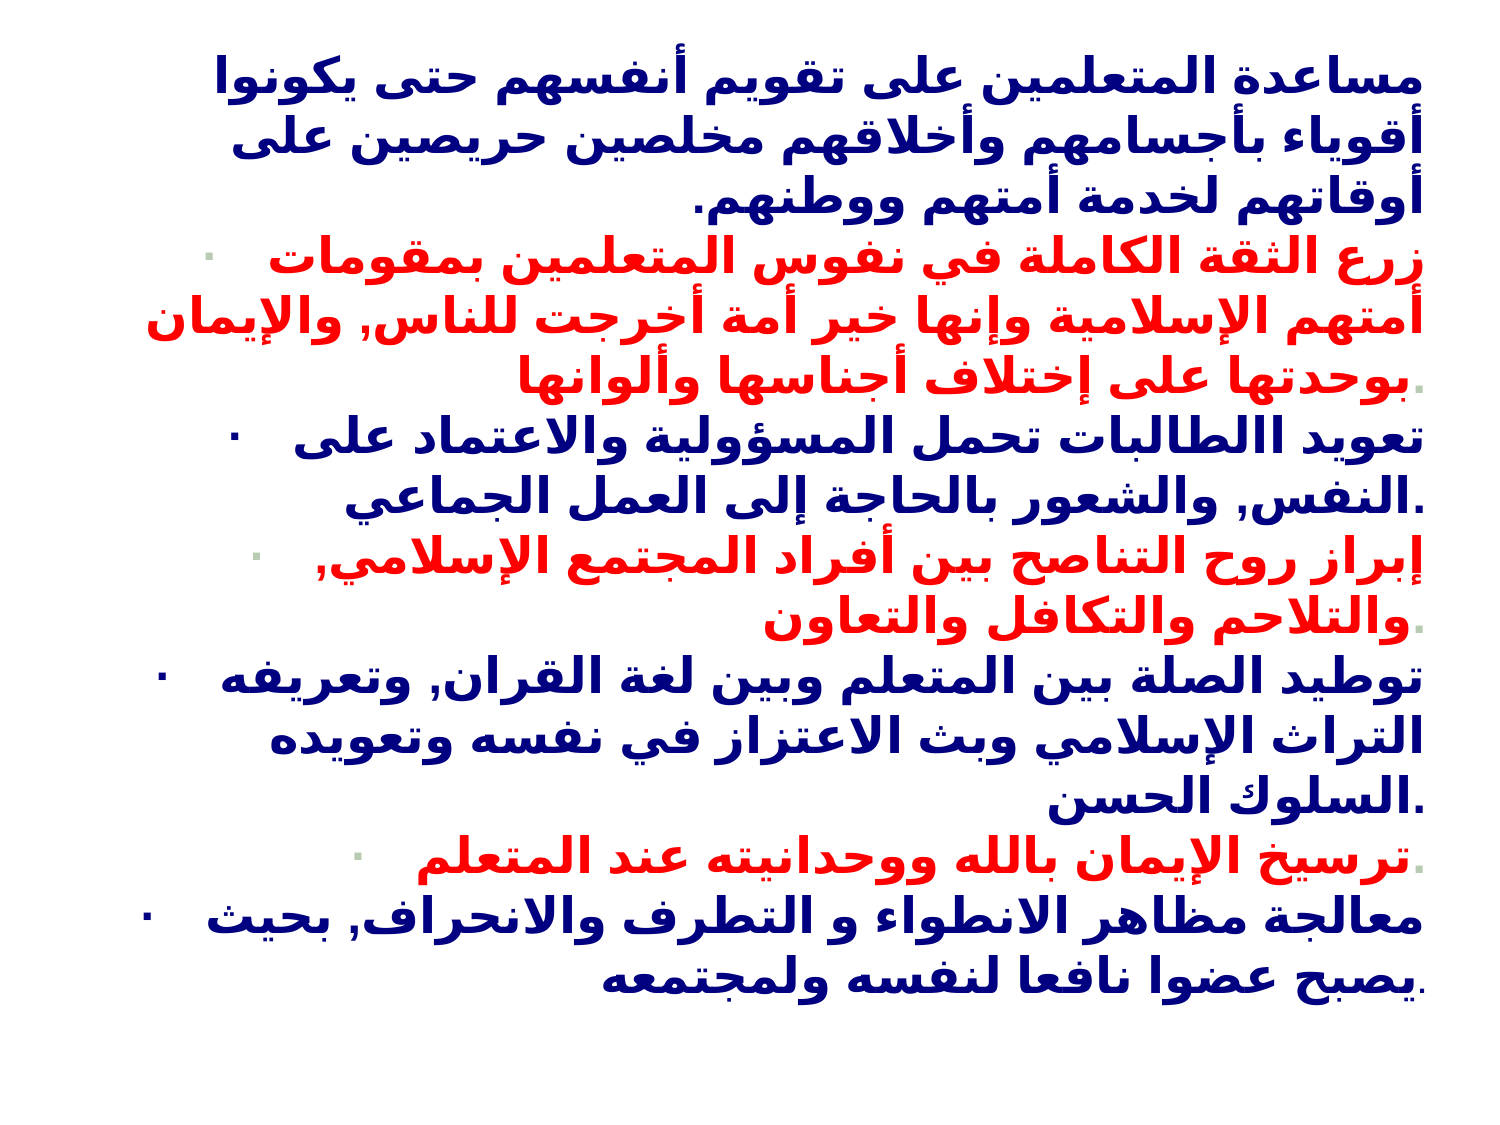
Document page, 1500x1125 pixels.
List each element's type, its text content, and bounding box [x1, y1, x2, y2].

text_box مساعدة المتعلمين على تقويم أنفسهم حتى يكونوا أقوياء بأجسامهم وأخلاقهم مخلصين حريصين على أوقاتهم لخدمة أمتهم ووطنهم. · زرع الثقة الكاملة في نفوس المتعلمين بمقومات أمتهم الإسلامية وإنها خير أمة أخرجت للناس, والإيمان بوحدتها على إختلاف أجناسها وألوانها. · تعويد االطالبات تحمل المسؤولية والاعتماد على النفس, والشعور بالحاجة إلى العمل الجماعي. · إبراز روح التناصح بين أفراد المجتمع الإسلامي, والتلاحم والتكافل والتعاون. · توطيد الصلة بين المتعلم وبين لغة القران, وتعريفه التراث الإسلامي وبث الاعتزاز في نفسه وتعويده السلوك الحسن. · ترسيخ الإيمان بالله ووحدانيته عند المتعلم. · معالجة مظاهر الانطواء و التطرف والانحراف, بحيث يصبح عضوا نافعا لنفسه ولمجتمعه. [70, 36, 1442, 1011]
